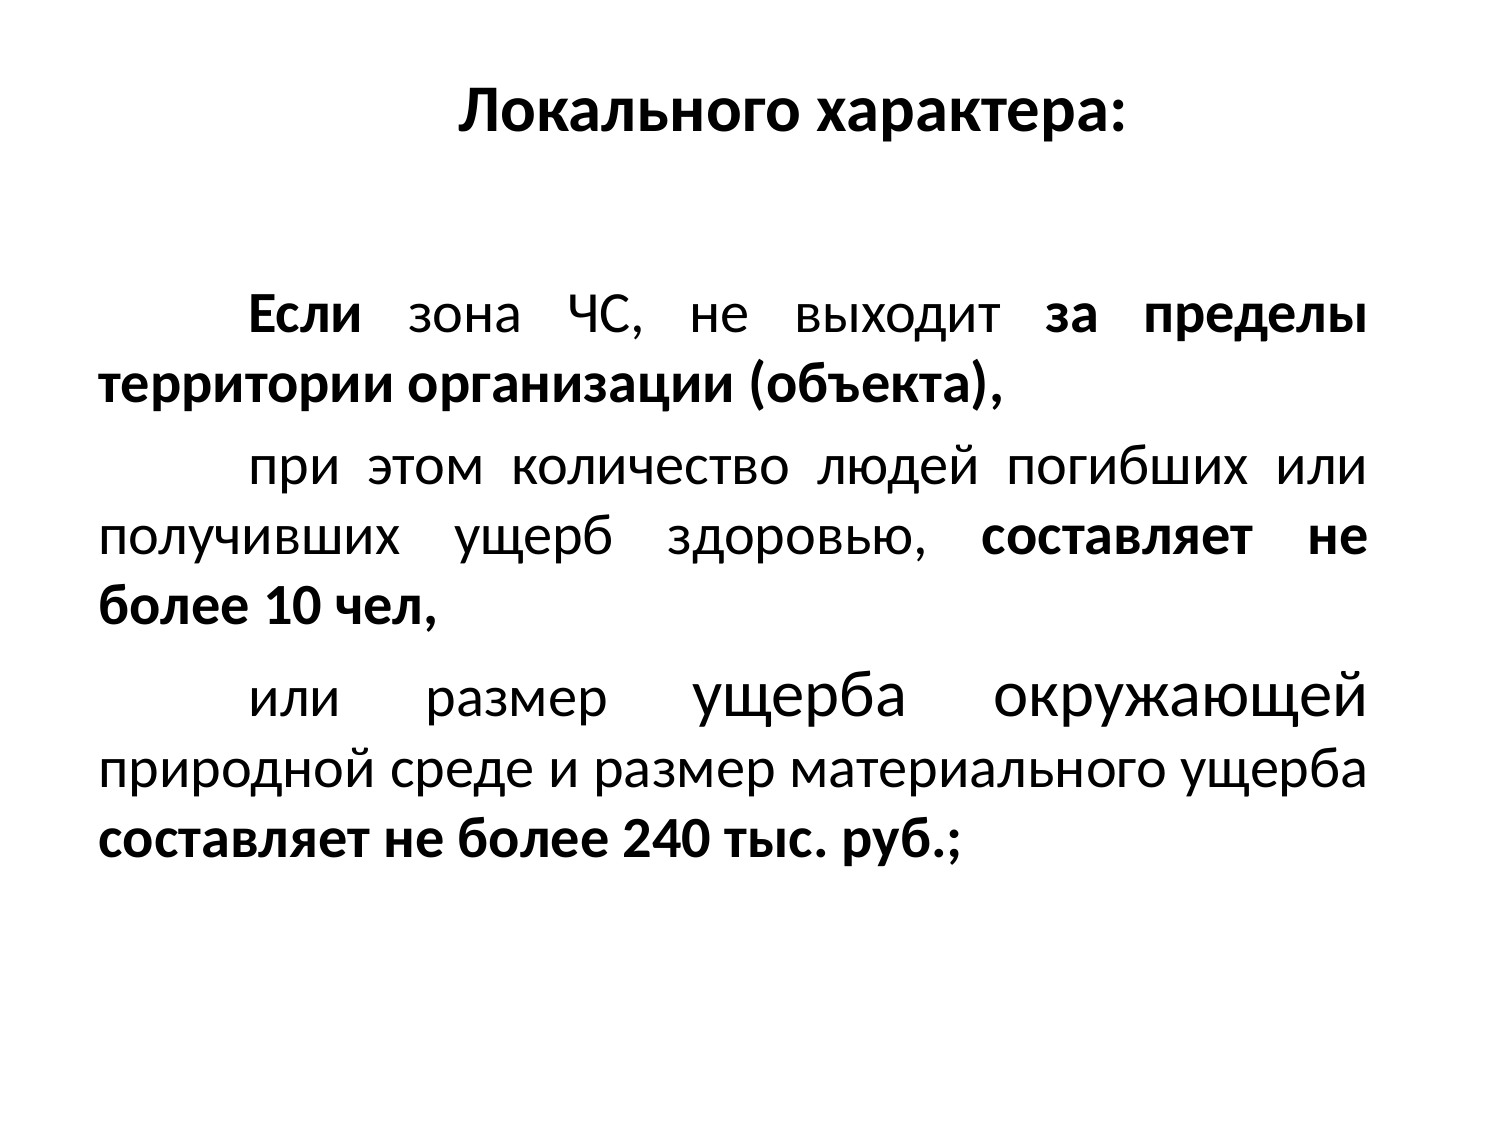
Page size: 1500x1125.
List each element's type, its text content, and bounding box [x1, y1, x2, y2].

title Локального характера: [83, 31, 1399, 178]
list Если зона ЧС, не выходит за пределы территории организации (объекта), при этом количество людей погибших или получивших ущерб здоровью, составляет не более 10 чел, или размер ущерба окружающей природной среде и размер материального ущерба составляет не более 240 тыс. руб.; [83, 267, 1384, 964]
